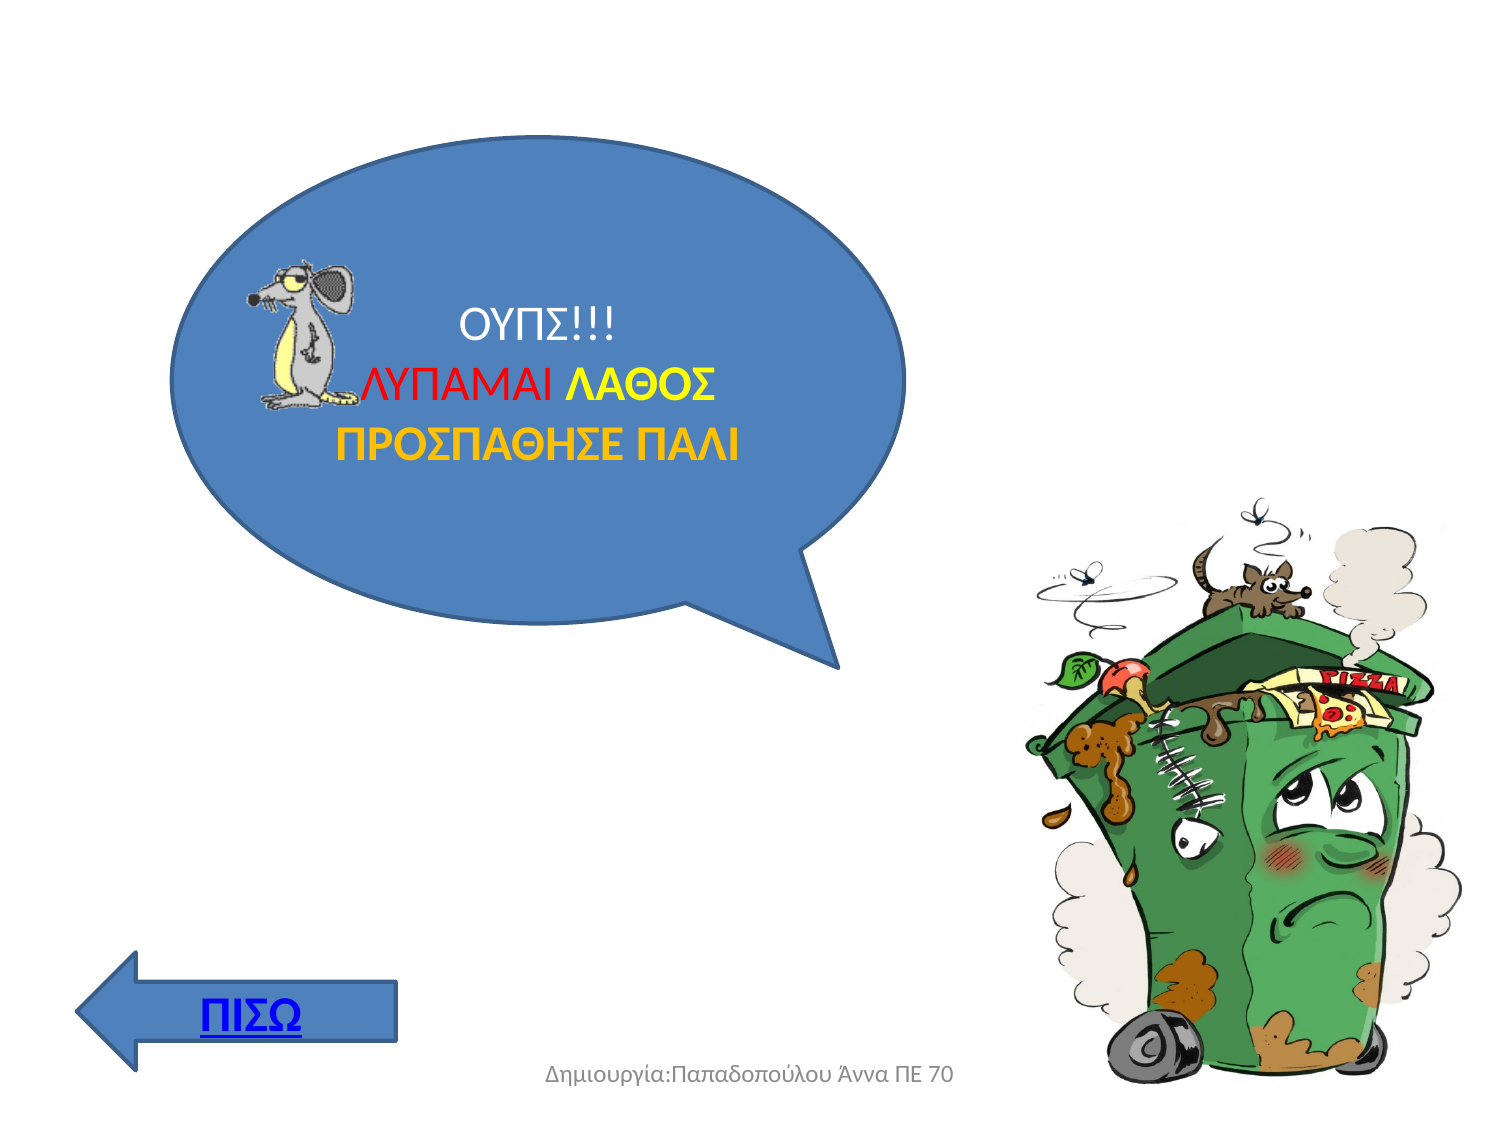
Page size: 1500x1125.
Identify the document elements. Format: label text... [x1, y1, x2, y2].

picture [236, 255, 362, 412]
text_box ΟΥΠΣ!!! ΛΥΠΑΜΑΙ ΛΑΘΟΣ ΠΡΟΣΠΑΘΗΣΕ ΠΑΛΙ [169, 135, 907, 670]
text_box ΠΙΣΩ [74, 950, 398, 1073]
picture [1021, 493, 1462, 1088]
footer Δημιουργία:Παπαδοπούλου Άννα ΠΕ 70 [512, 1042, 988, 1103]
